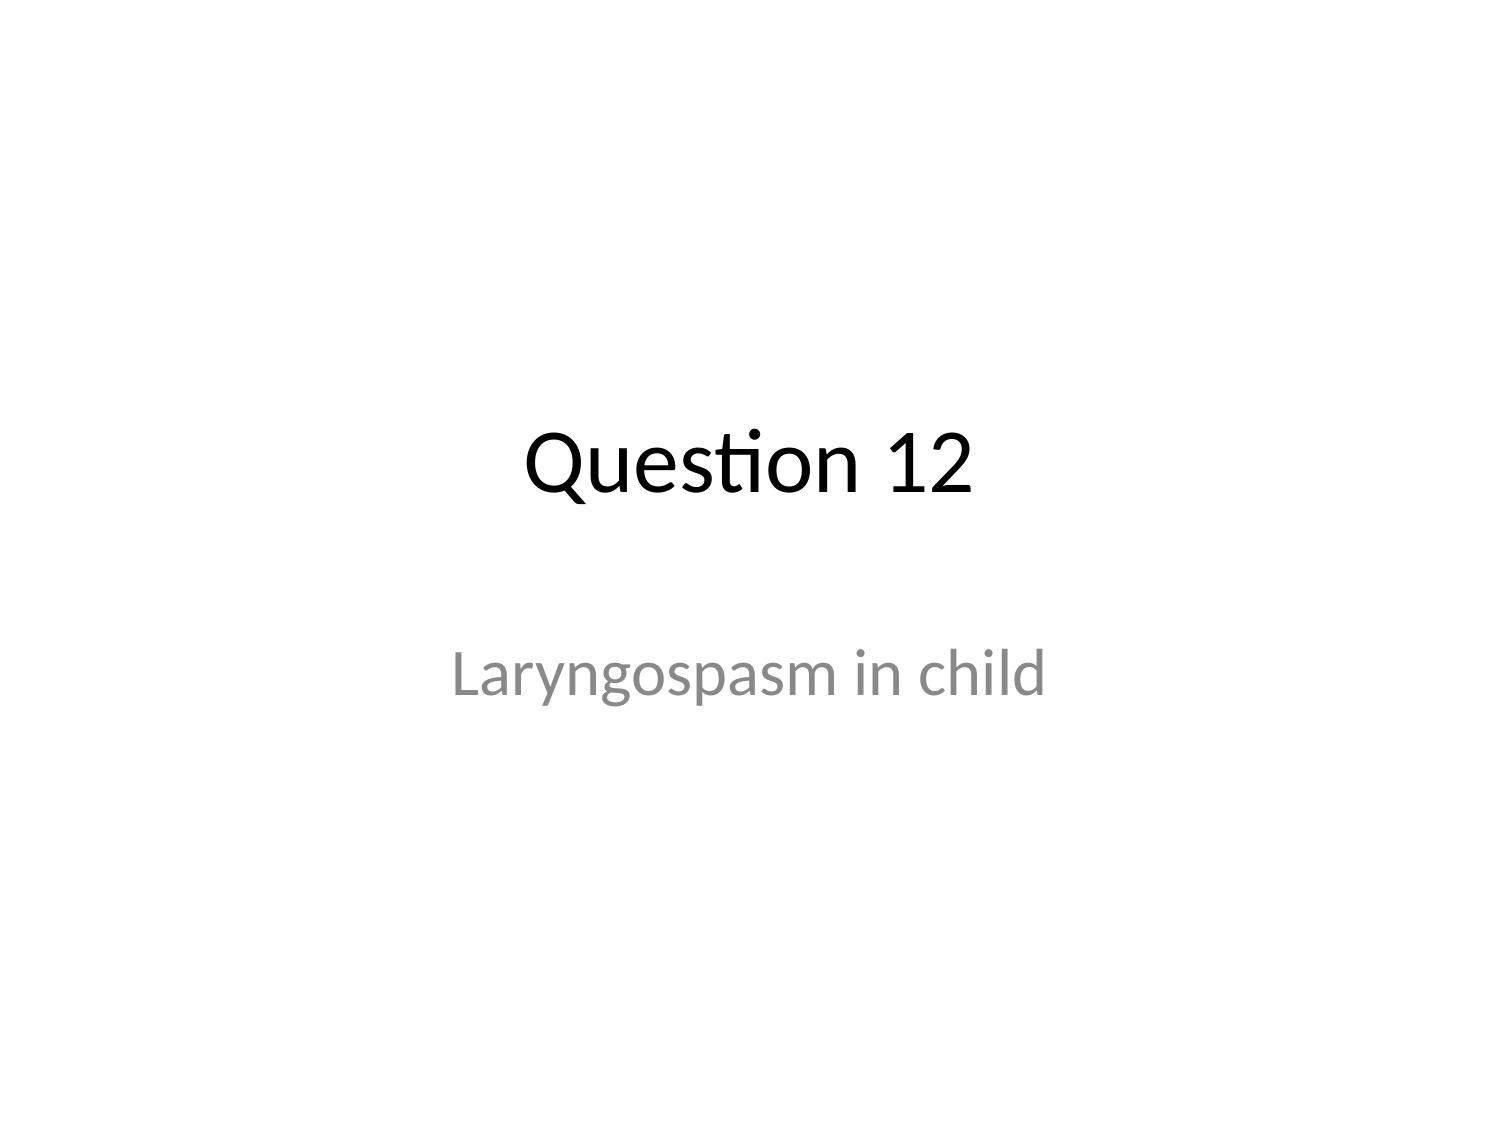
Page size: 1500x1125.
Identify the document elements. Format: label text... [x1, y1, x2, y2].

title Question 12 [111, 348, 1388, 592]
list Laryngospasm in child [224, 636, 1276, 926]
